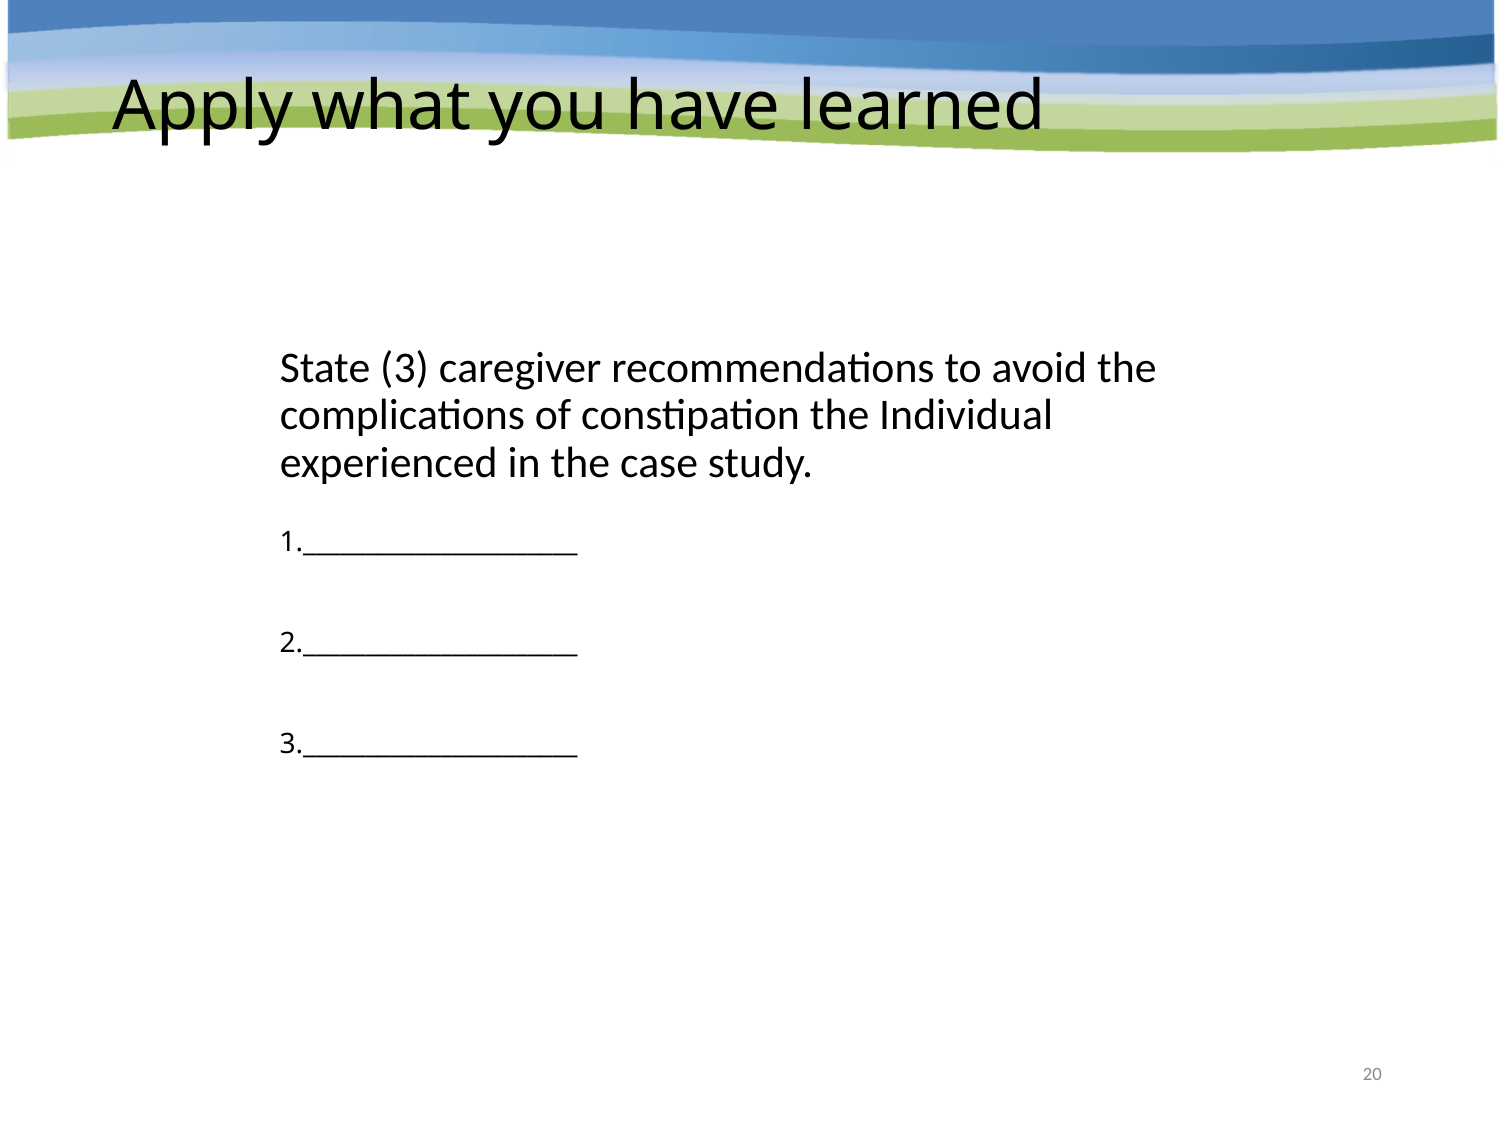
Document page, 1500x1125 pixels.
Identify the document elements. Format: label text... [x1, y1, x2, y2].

text_box 1.______________________ 2.______________________ 3.______________________ [264, 516, 664, 767]
slide_number 20 [1059, 1042, 1397, 1103]
picture [0, 0, 1500, 1125]
list State (3) caregiver recommendations to avoid the complications of constipation the Individual experienced in the case study. [264, 337, 1236, 873]
title Apply what you have learned [97, 25, 1188, 189]
